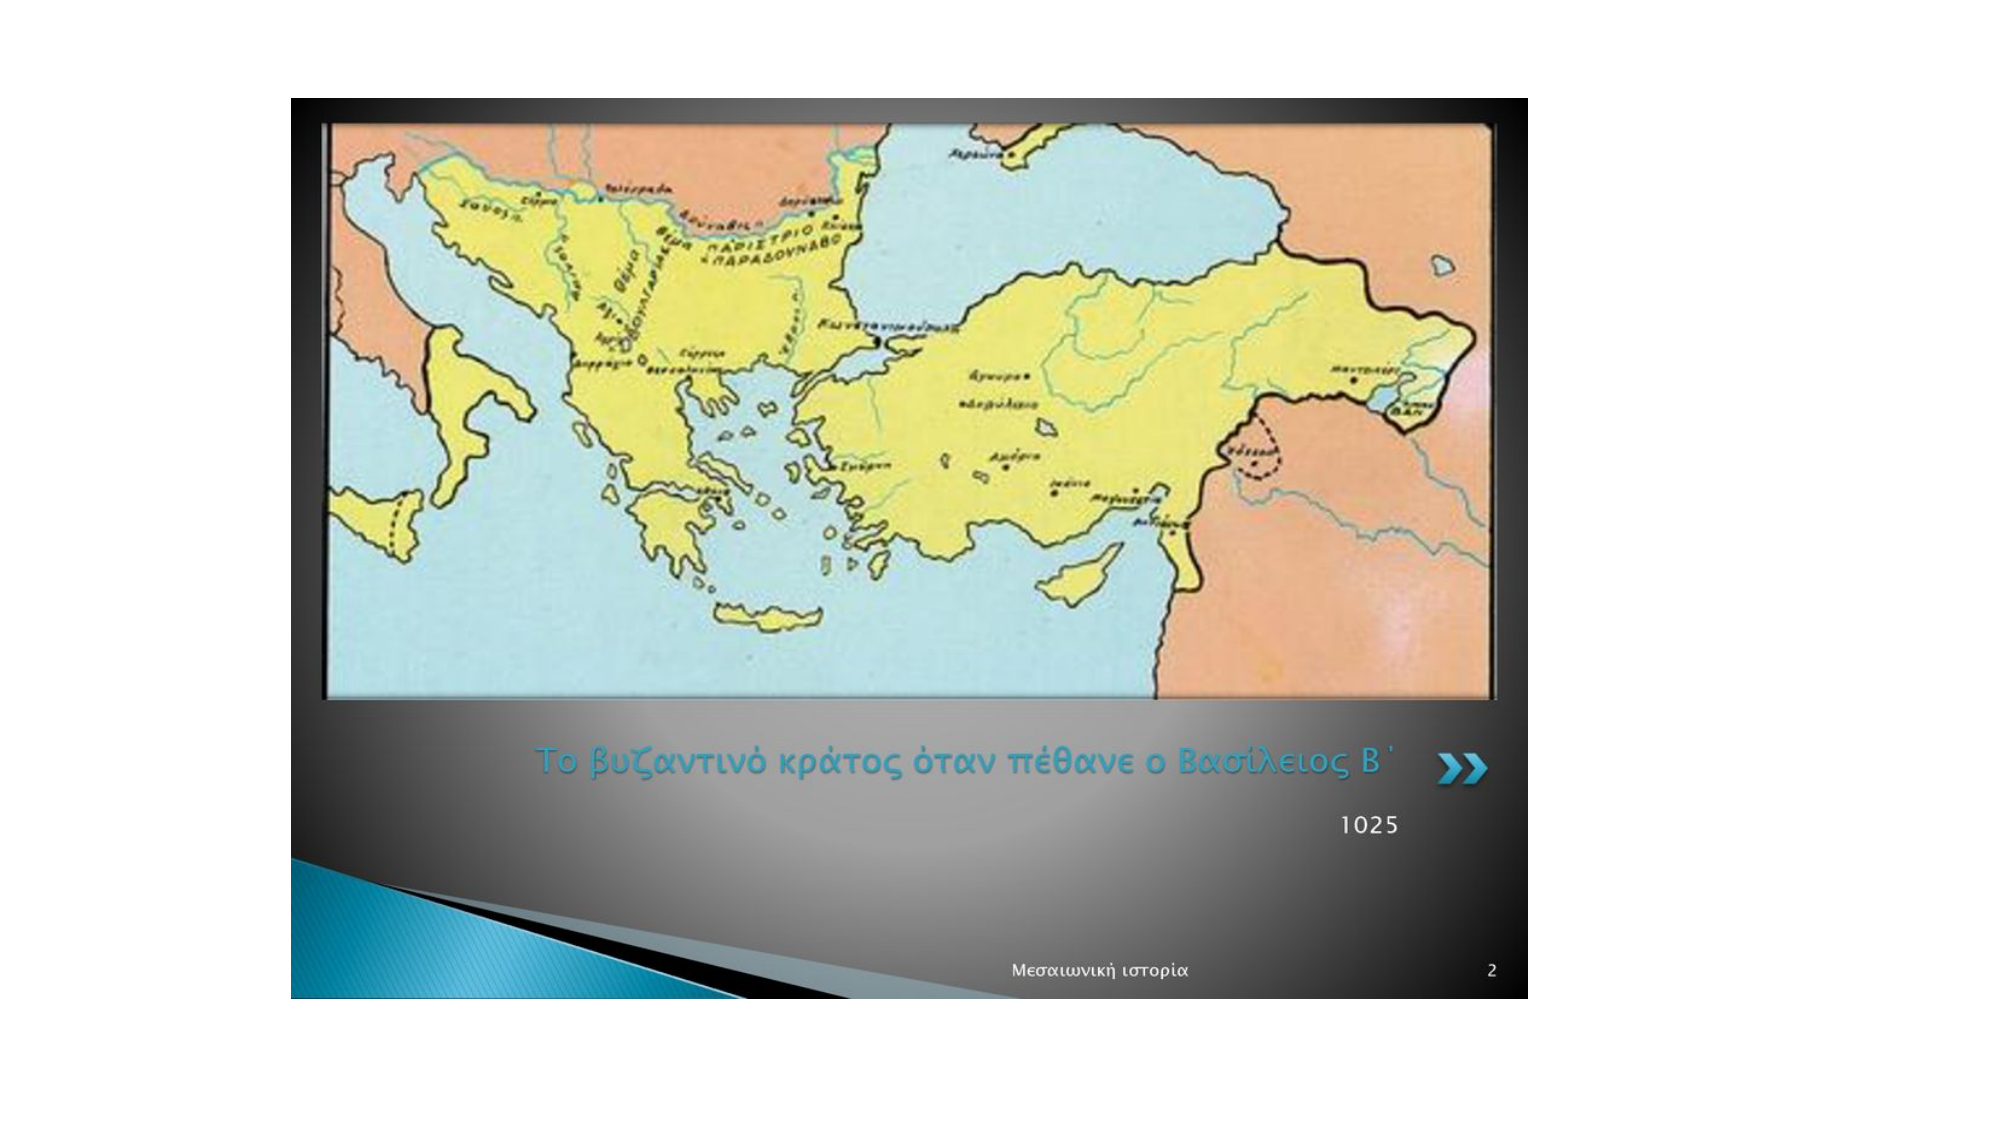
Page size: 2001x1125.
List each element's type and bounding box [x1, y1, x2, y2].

picture [656, 991, 720, 999]
picture [291, 98, 1528, 999]
